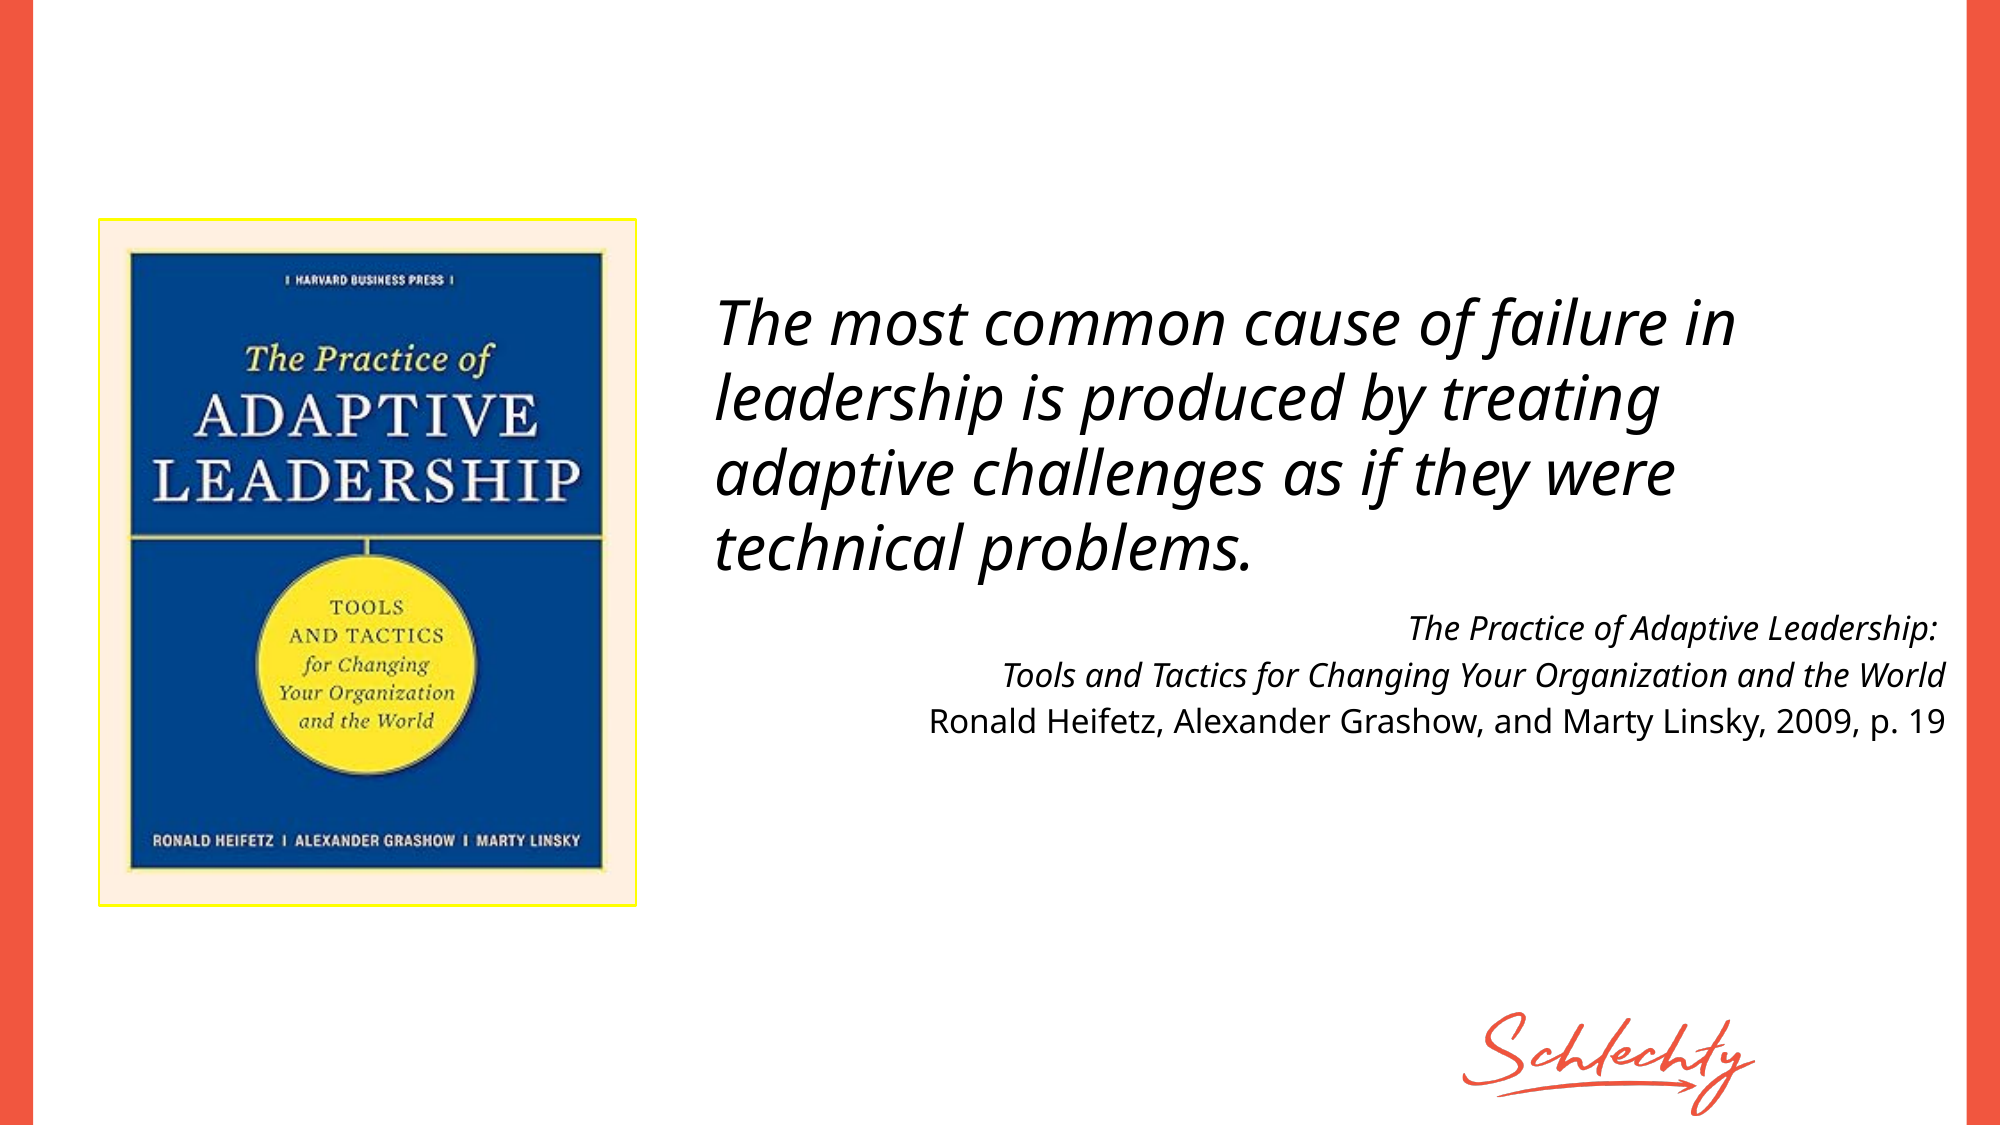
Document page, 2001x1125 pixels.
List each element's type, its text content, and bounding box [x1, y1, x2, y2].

list The Practice of Adaptive Leadership: Tools and Tactics for Changing Your Organization and the World Ronald Heifetz, Alexander Grashow, and Marty Linsky, 2009, p. 19 [699, 600, 1963, 750]
picture [99, 220, 635, 905]
title The most common cause of failure in leadership is produced by treating adaptive challenges as if they were technical problems. [699, 249, 1900, 600]
